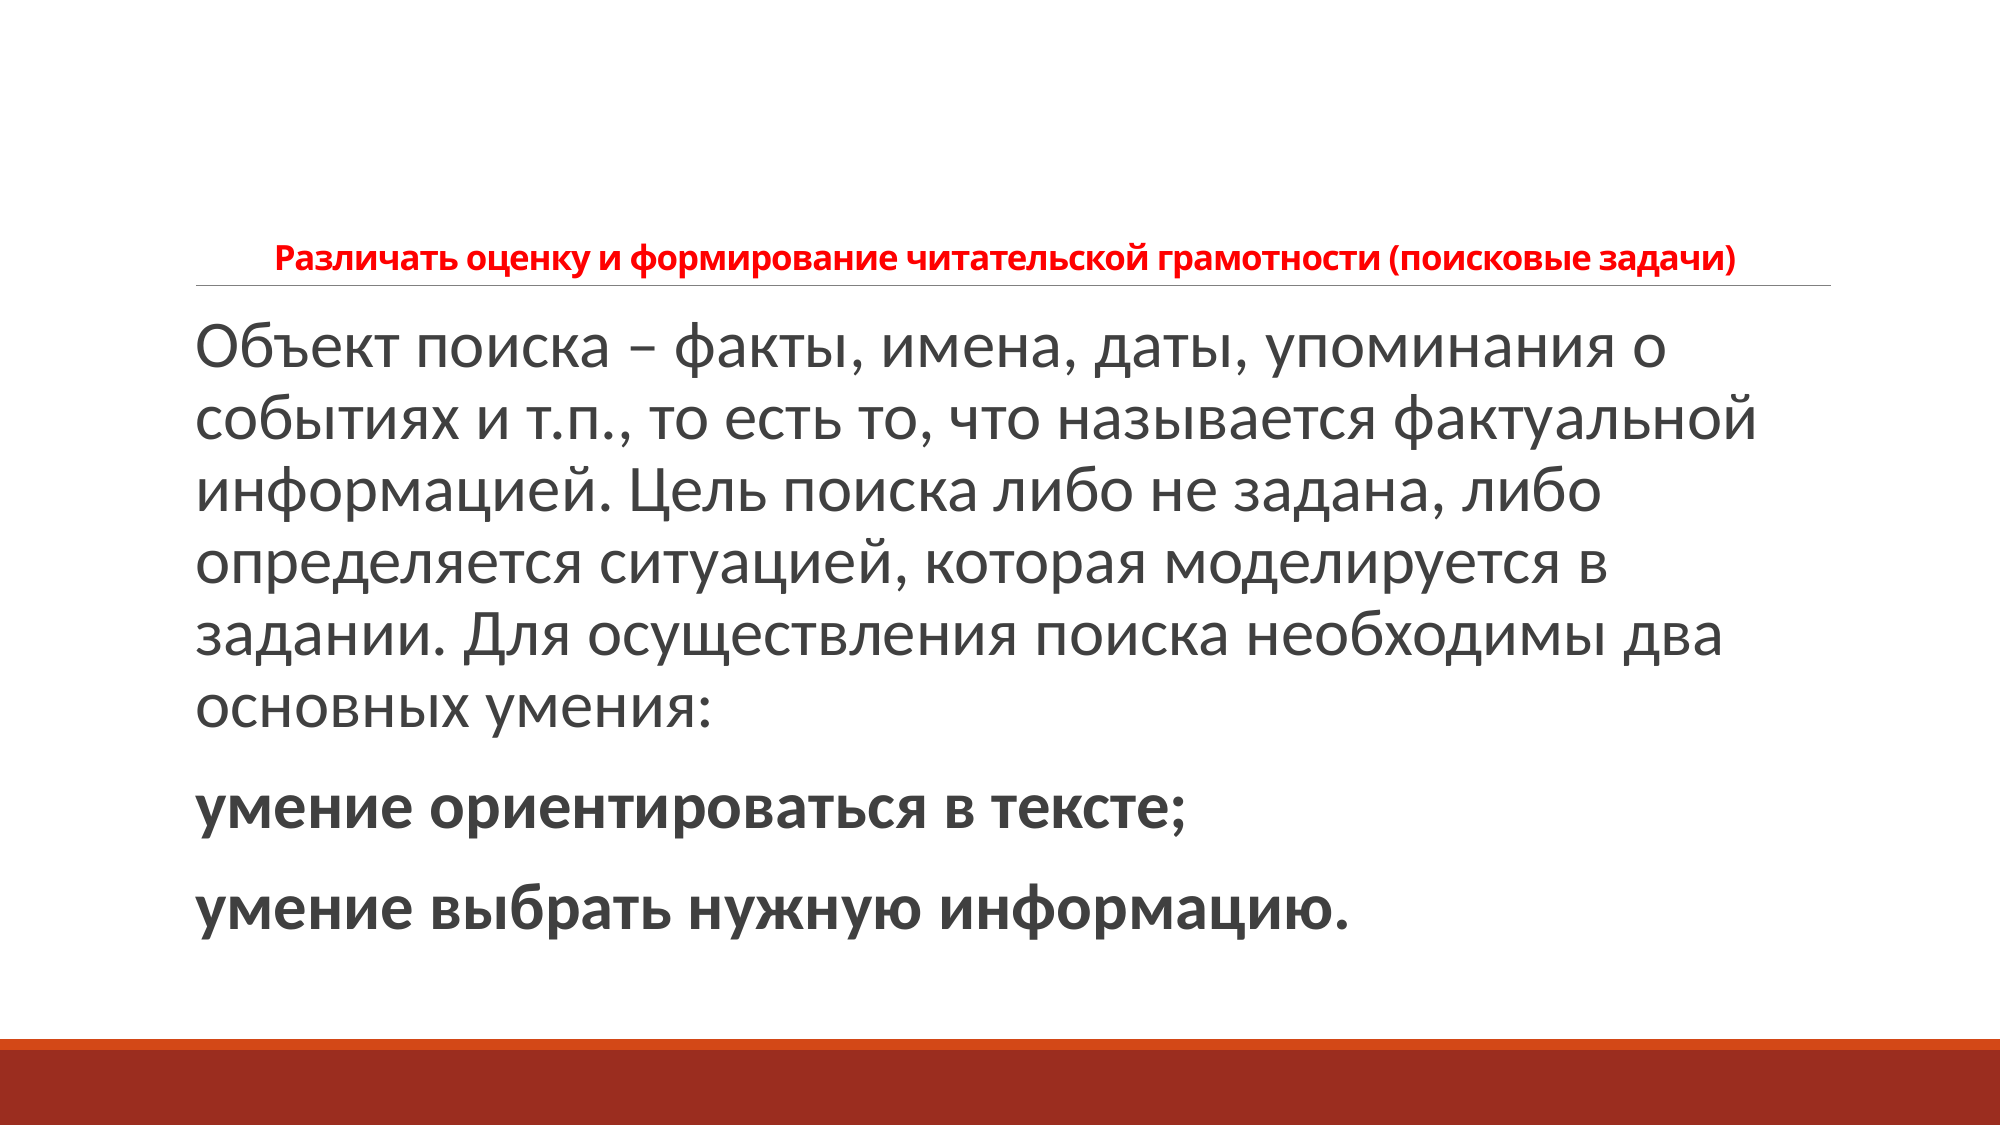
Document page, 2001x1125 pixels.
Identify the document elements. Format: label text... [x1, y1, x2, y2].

list Объект поиска – факты, имена, даты, упоминания о событиях и т.п., то есть то, что называется фактуальной информацией. Цель поиска либо не задана, либо определяется ситуацией, которая моделируется в задании. Для осуществления поиска необходимы два основных умения: умение ориентироваться в тексте; умение выбрать нужную информацию. [180, 302, 1830, 1014]
title Различать оценку и формирование читательской грамотности (поисковые задачи) [180, 47, 1830, 285]
